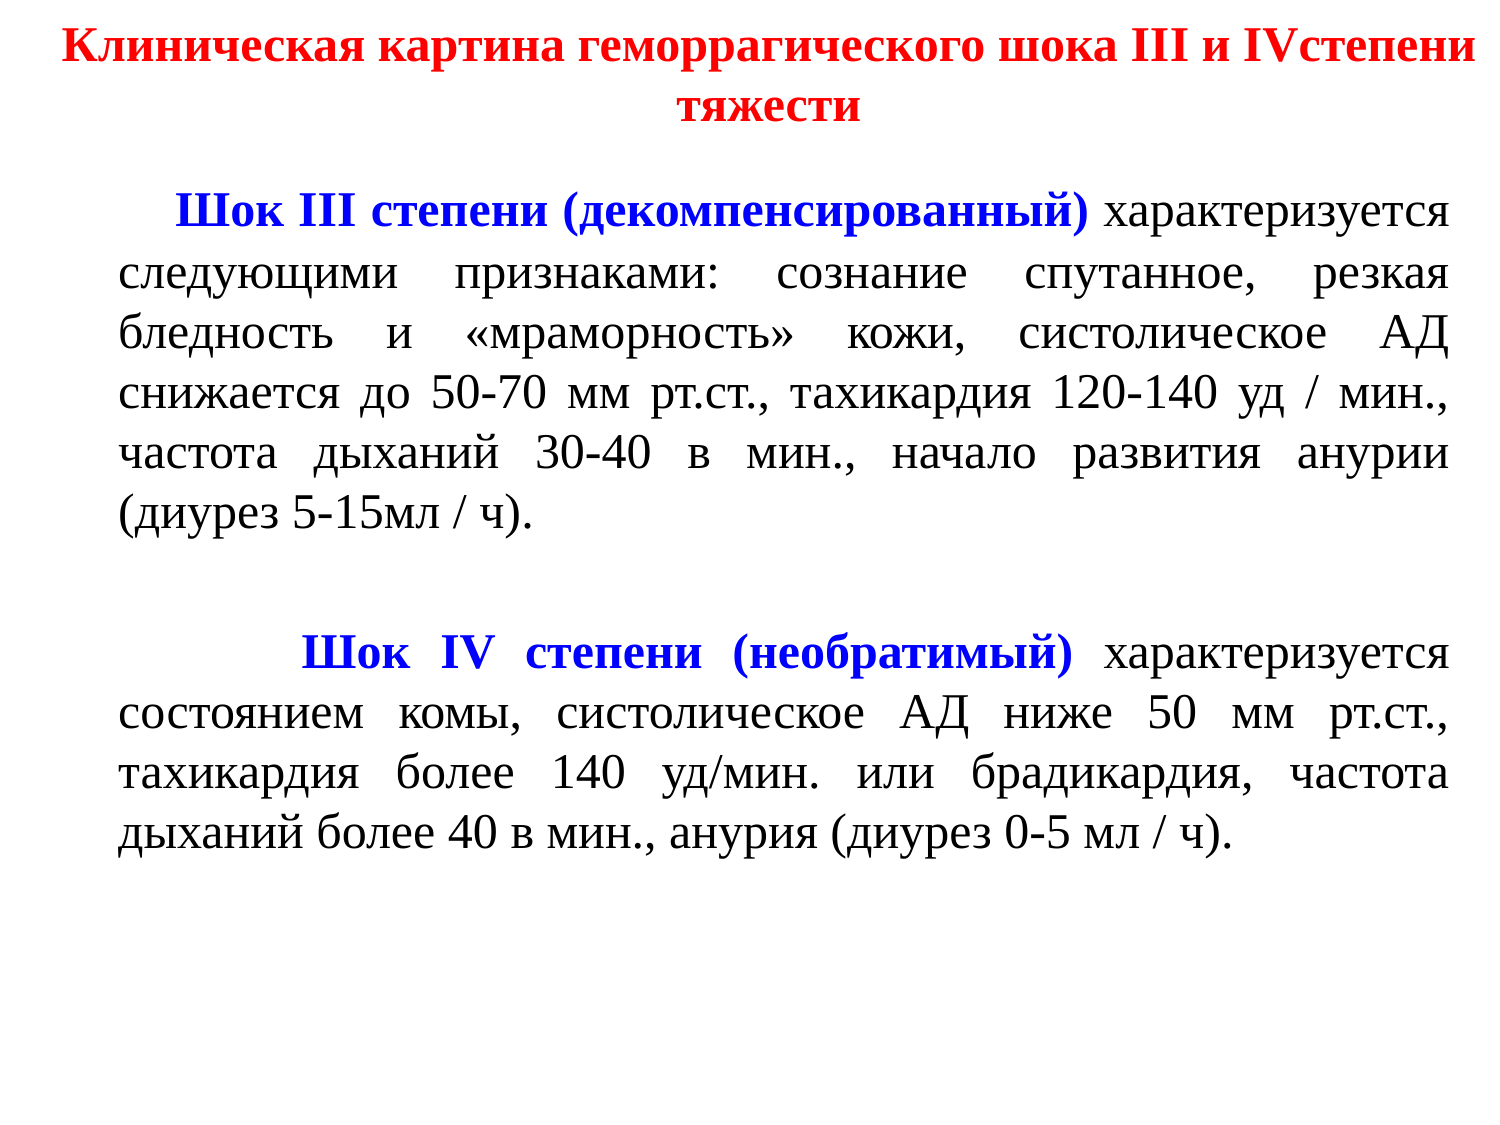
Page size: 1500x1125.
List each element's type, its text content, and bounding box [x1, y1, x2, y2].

text_box Клиническая картина геморрагического шока ІІI и ІVстепени тяжести [37, 4, 1500, 139]
list Шок III степени (декомпенсированный) характеризуется следующими признаками: сознание спутанное, резкая бледность и «мраморность» кожи, систолическое АД снижается до 50-70 мм рт.ст., тахикардия 120-140 уд / мин., частота дыханий 30-40 в мин., начало развития анурии (диурез 5-15мл / ч). Шок IV степени (необратимый) характеризуется состоянием комы, систолическое АД ниже 50 мм рт.ст., тахикардия более 140 уд/мин. или брадикардия, частота дыханий более 40 в мин., анурия (диурез 0-5 мл / ч). [46, 160, 1465, 1083]
